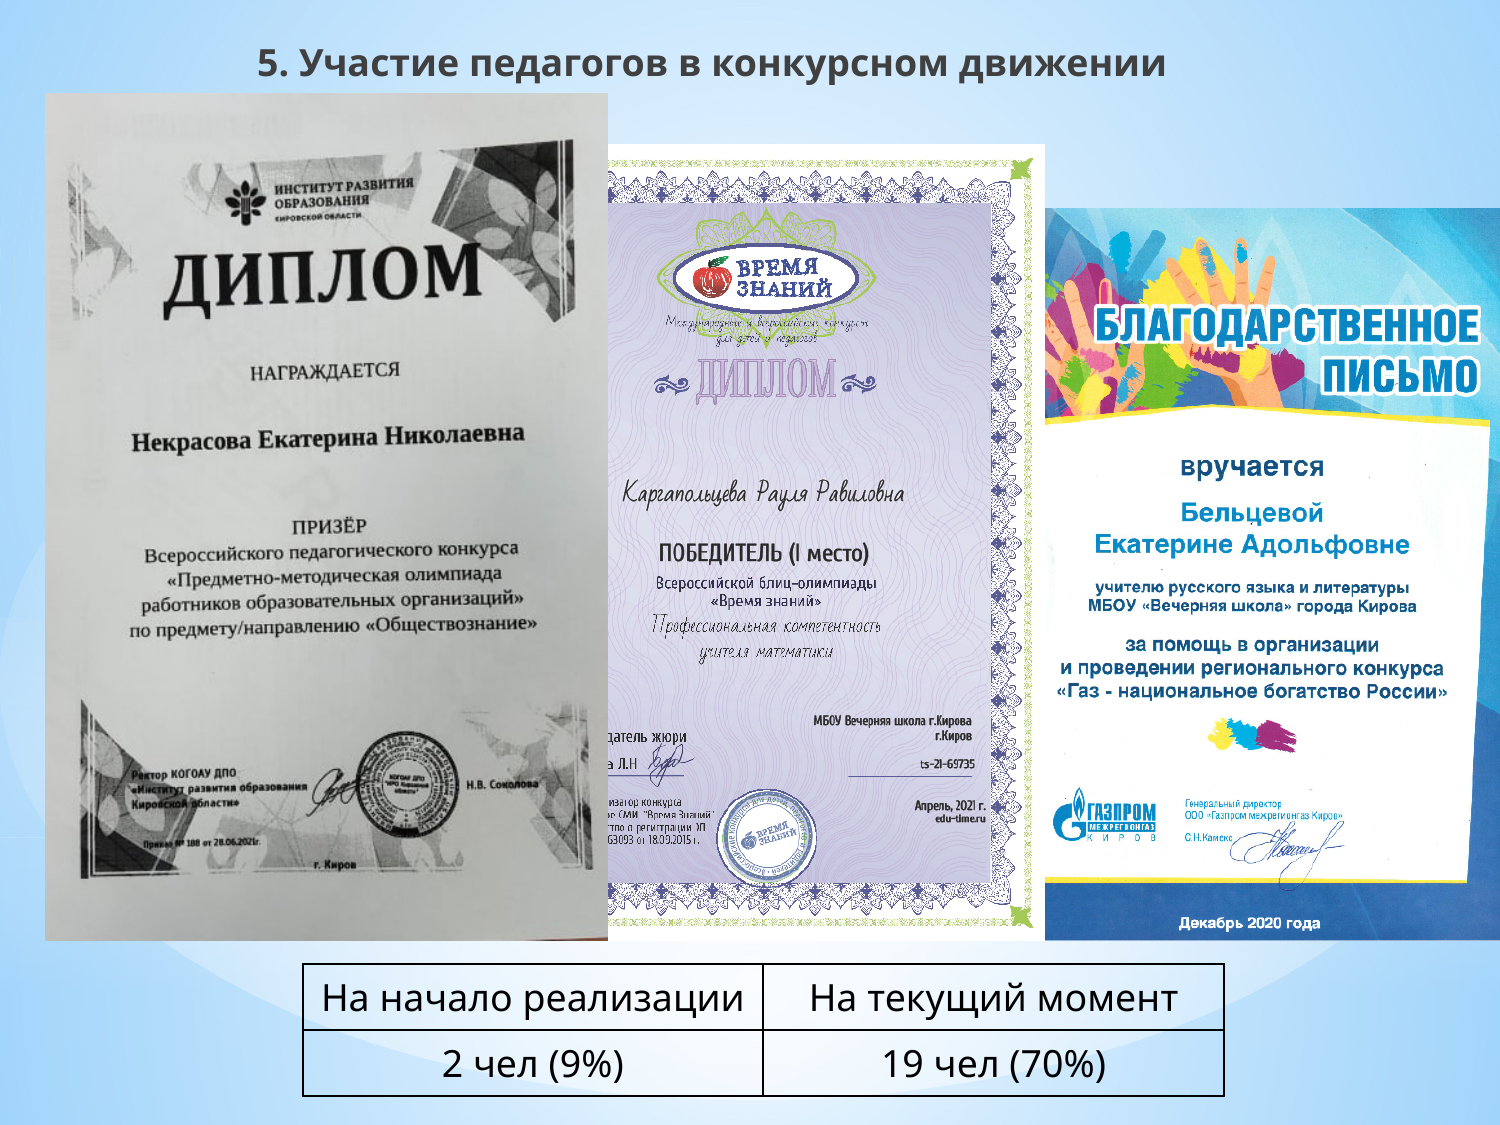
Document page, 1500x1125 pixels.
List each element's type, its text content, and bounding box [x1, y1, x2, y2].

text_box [1050, 207, 1500, 941]
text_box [613, 144, 1045, 941]
list 5. Участие педагогов в конкурсном движении [234, 30, 1285, 205]
table_cell 2 чел (9%) [304, 1031, 762, 1095]
table_header На текущий момент [764, 965, 1223, 1029]
table_cell 19 чел (70%) [764, 1031, 1223, 1095]
table_header На начало реализации [304, 965, 762, 1029]
picture [44, 93, 609, 941]
